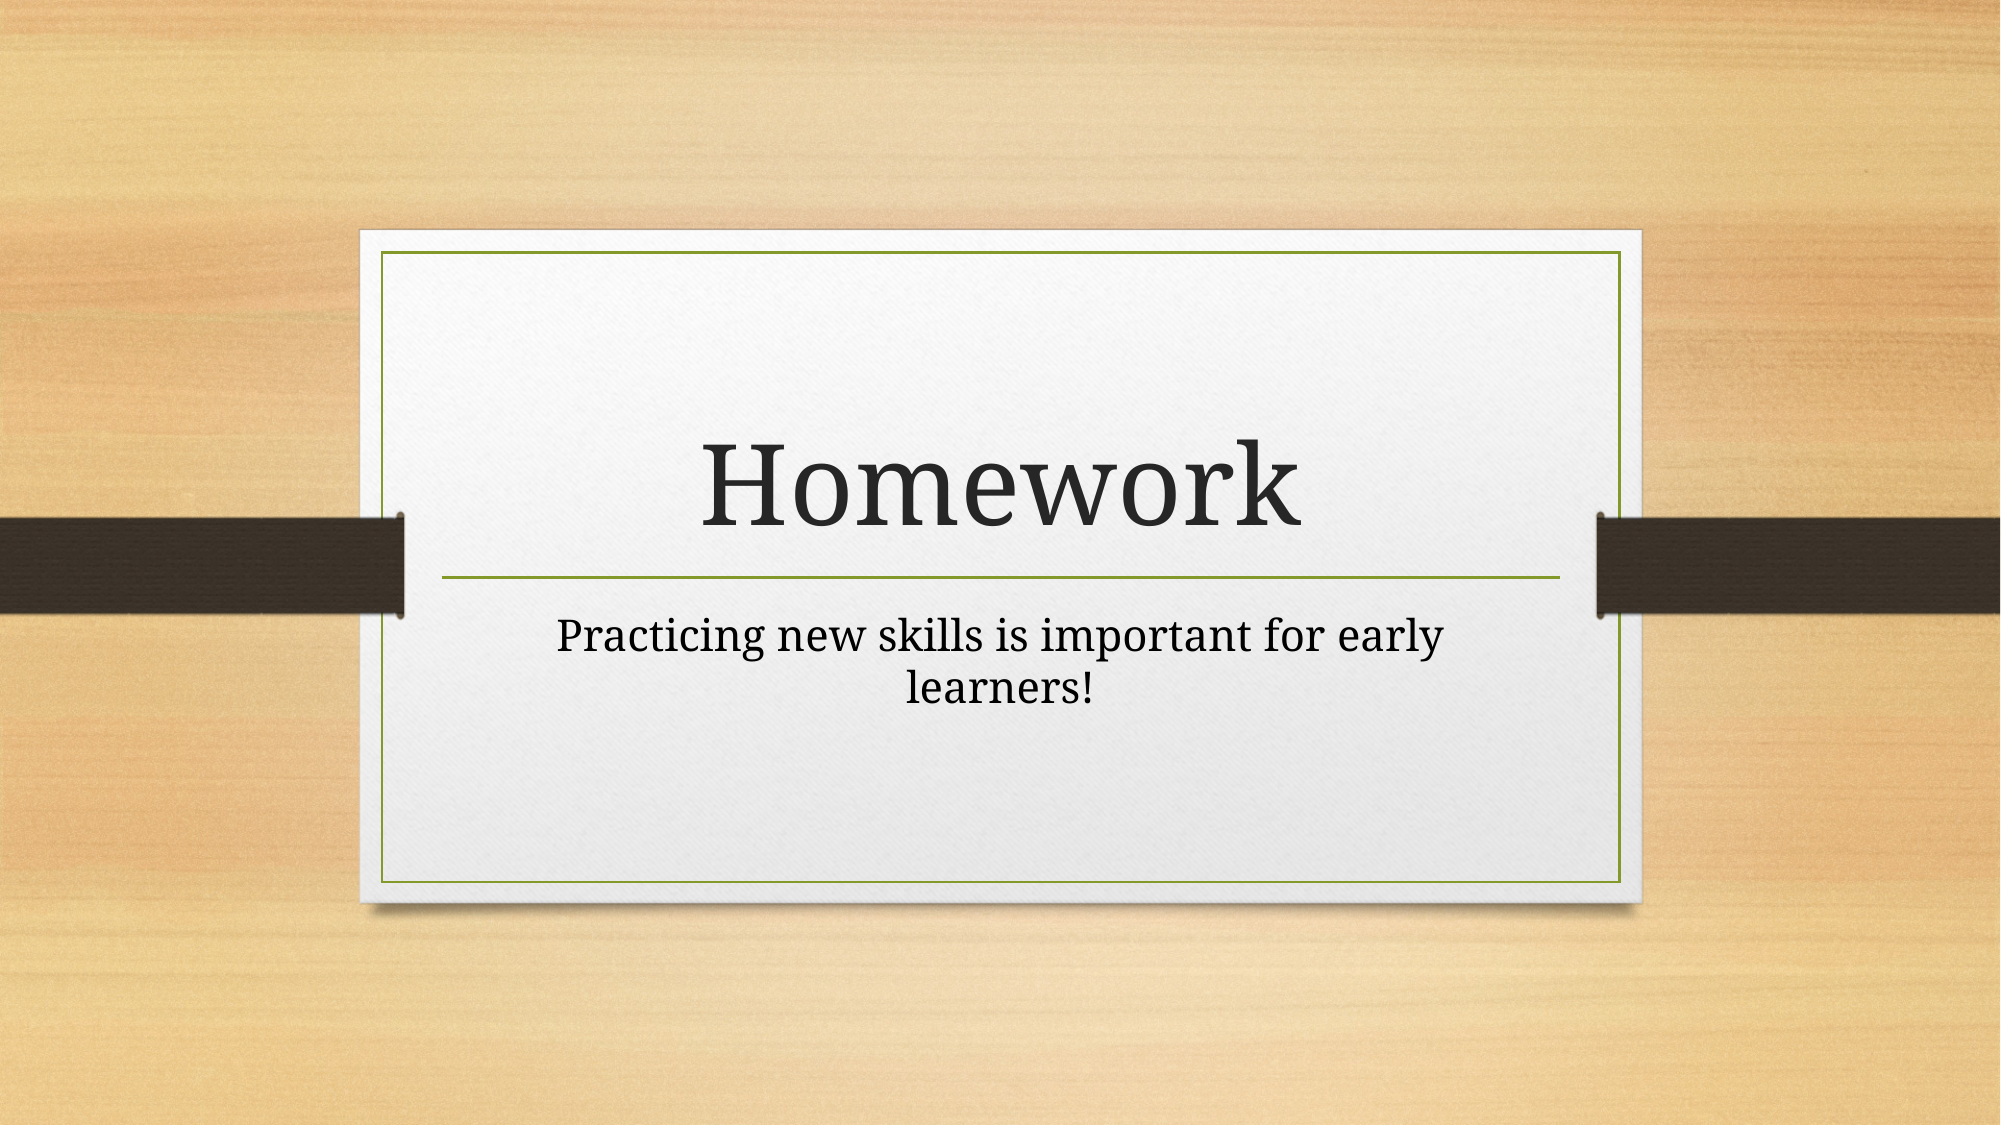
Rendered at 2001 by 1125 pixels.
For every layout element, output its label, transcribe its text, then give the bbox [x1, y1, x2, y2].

title Homework [441, 306, 1560, 556]
subtitle Practicing new skills is important for early learners! [441, 600, 1560, 817]
picture [0, 0, 2001, 1125]
